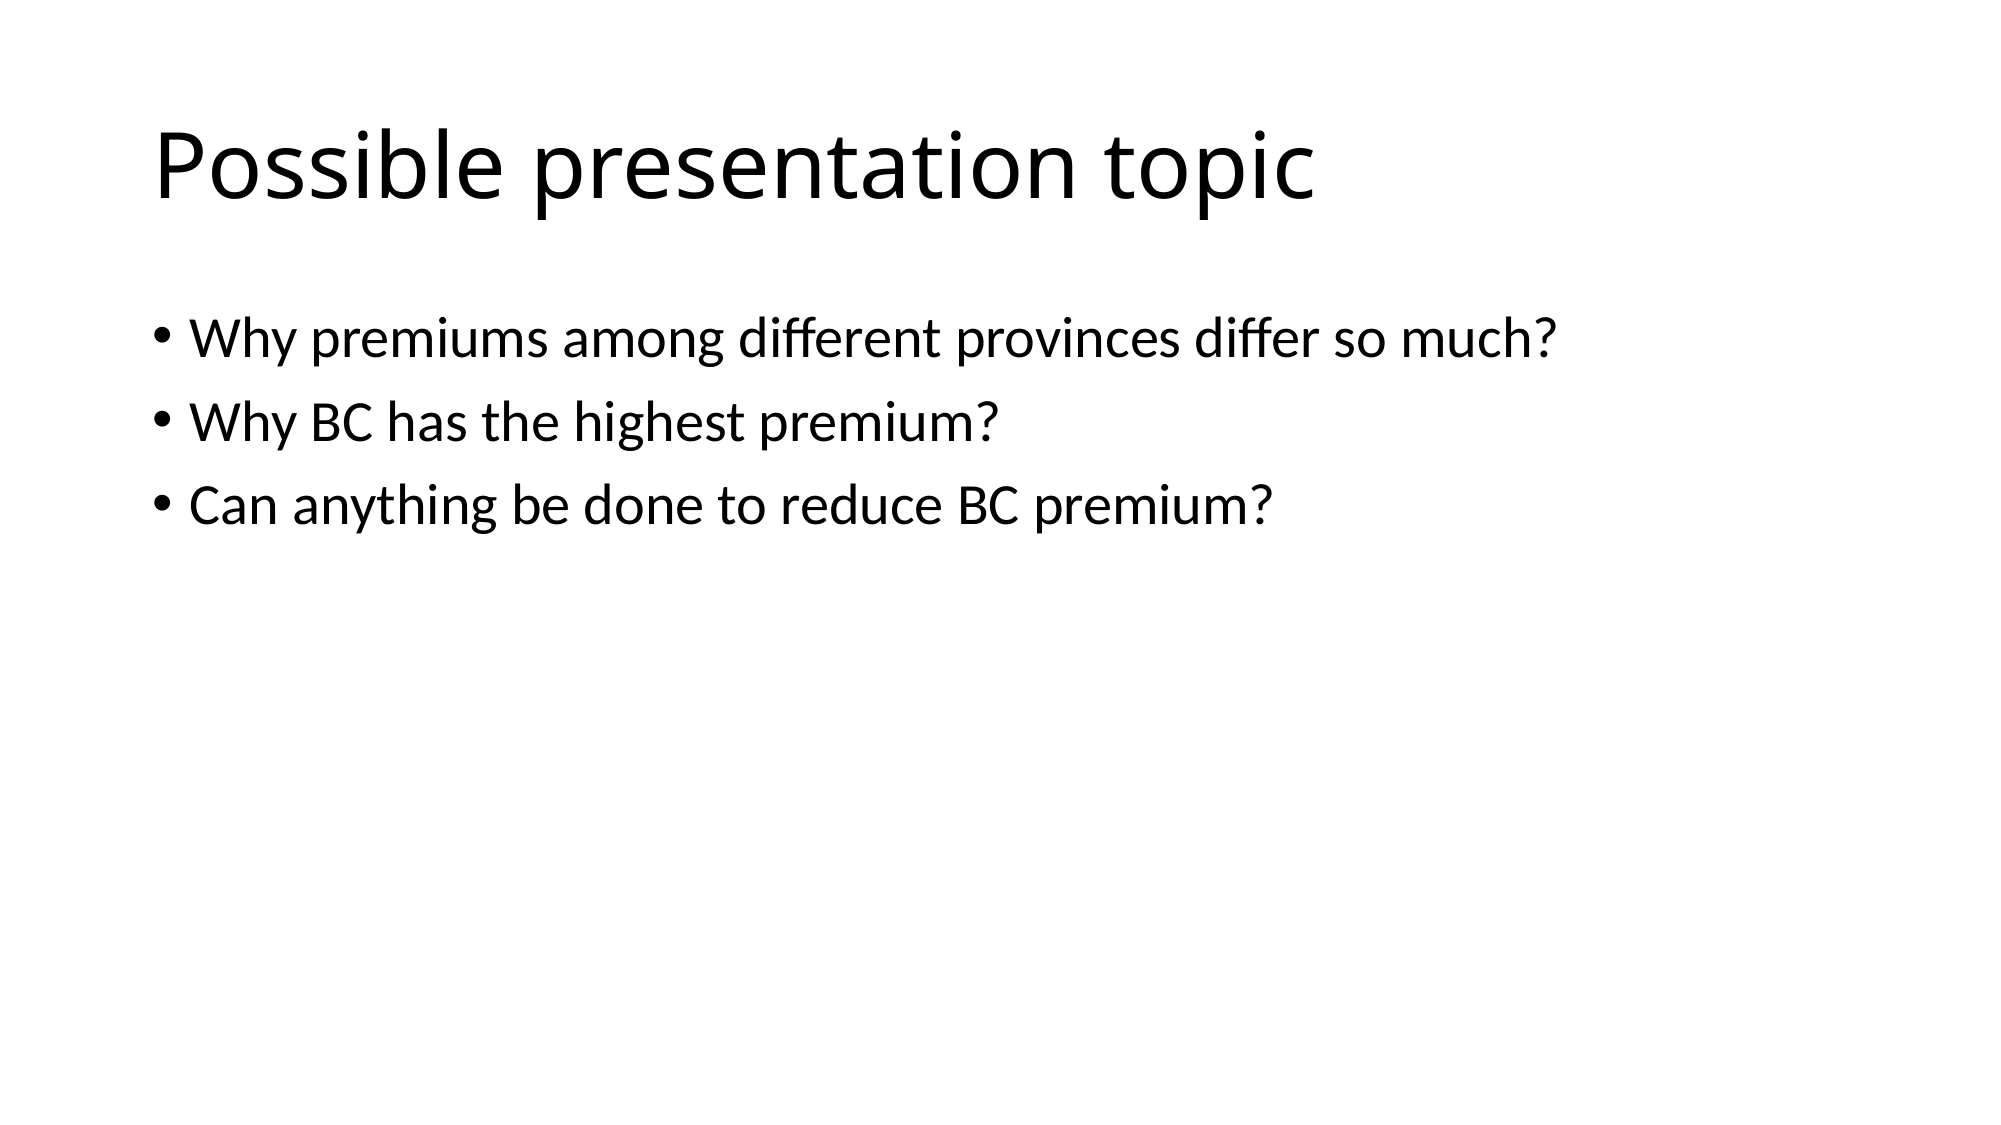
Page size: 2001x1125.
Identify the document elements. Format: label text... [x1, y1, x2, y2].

title Possible presentation topic [137, 59, 1863, 278]
list Why premiums among different provinces differ so much? Why BC has the highest premium? Can anything be done to reduce BC premium? [137, 299, 1863, 1014]
